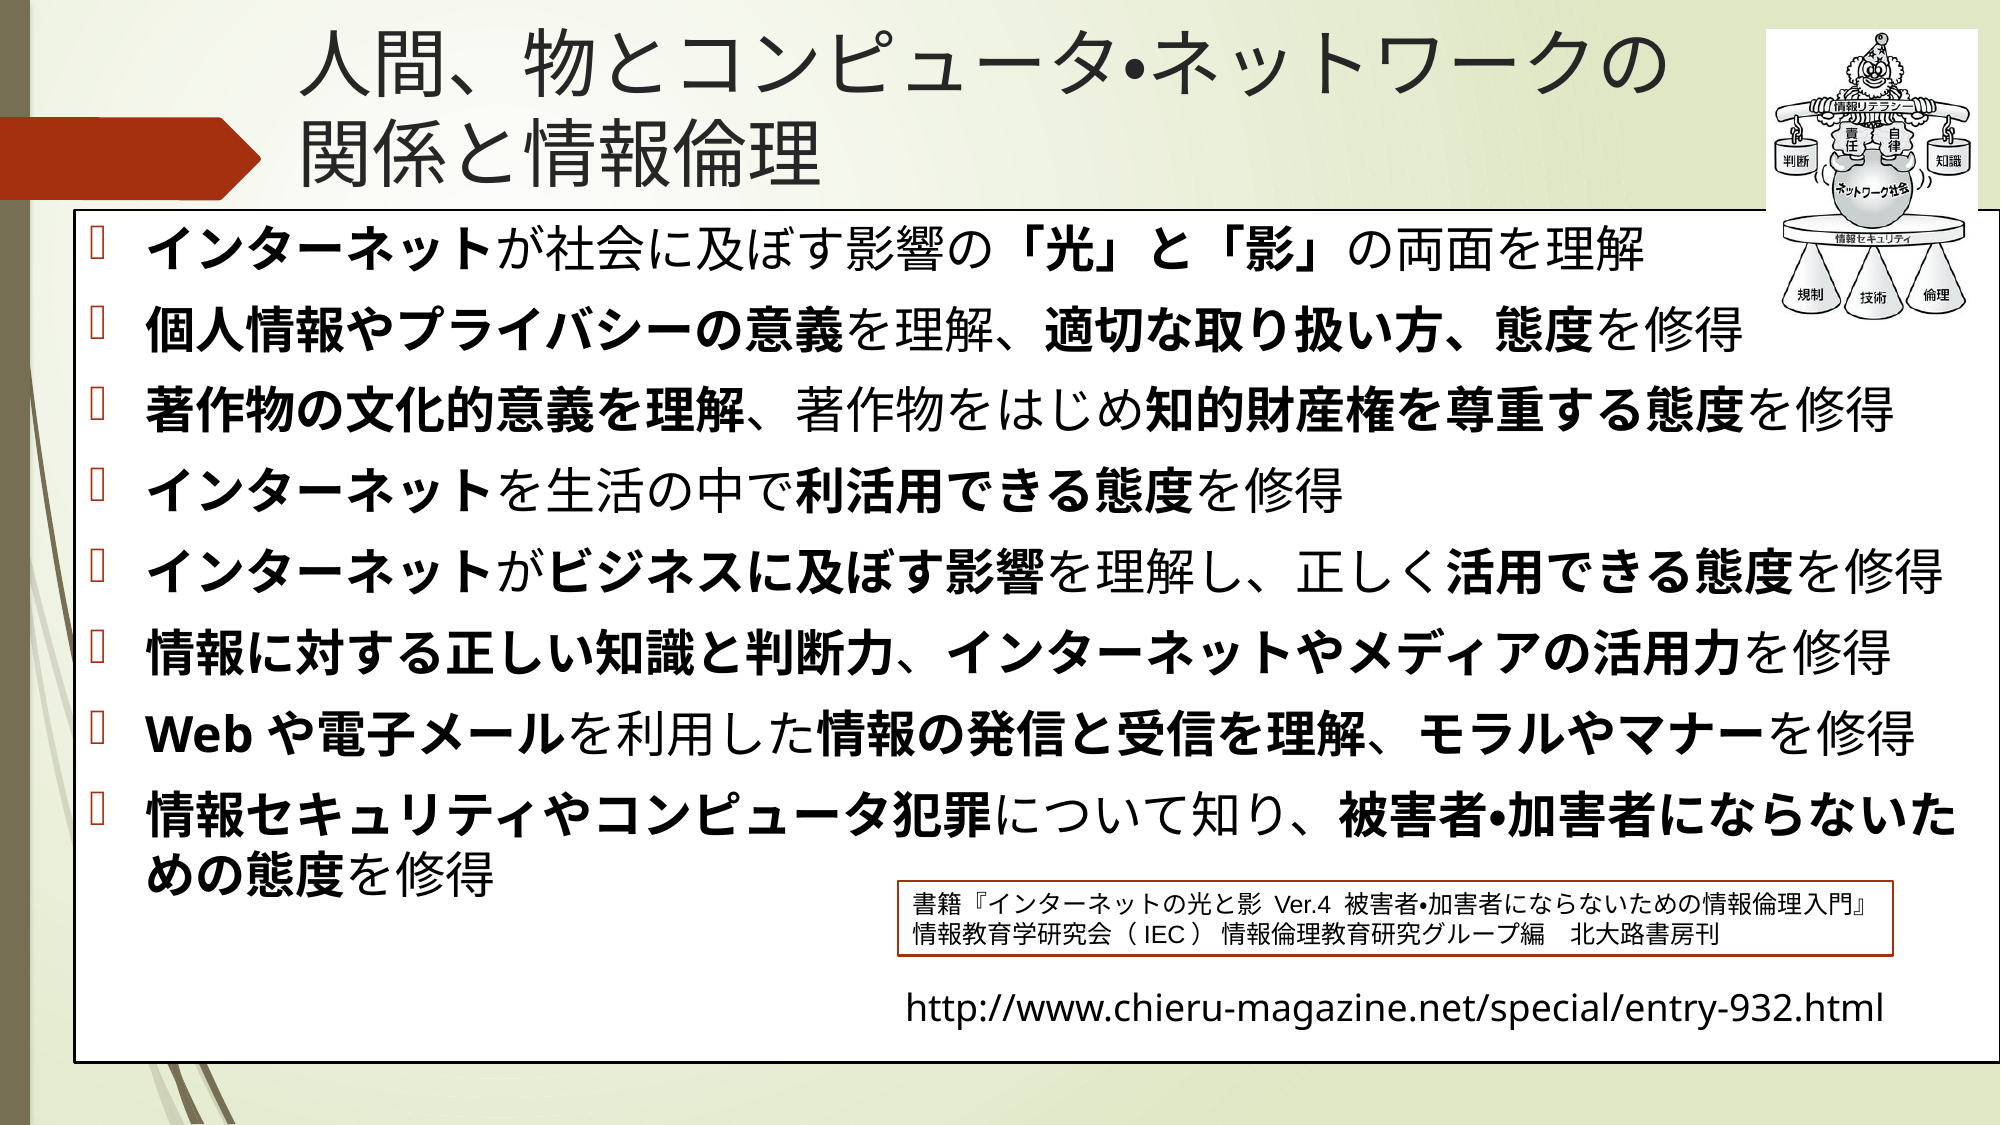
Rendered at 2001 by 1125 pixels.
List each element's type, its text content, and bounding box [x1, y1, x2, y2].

text_box http://www.chieru-magazine.net/special/entry-932.html [889, 975, 2000, 1037]
text_box 書籍『インターネットの光と影 Ver.4 被害者・加害者にならないための情報倫理入門』 情報教育学研究会（IEC） 情報倫理教育研究グループ編 北大路書房刊 [897, 880, 1894, 957]
list インターネットが社会に及ぼす影響の「光」と「影」の両面を理解 個人情報やプライバシーの意義を理解、適切な取り扱い方、態度を修得 著作物の文化的意義を理解、著作物をはじめ知的財産権を尊重する態度を修得 インターネットを生活の中で利活用できる態度を修得 インターネットがビジネスに及ぼす影響を理解し、正しく活用できる態度を修得 情報に対する正しい知識と判断力、インターネットやメディアの活用力を修得 Webや電子メールを利用した情報の発信と受信を理解、モラルやマナーを修得 情報セキュリティやコンピュータ犯罪について知り、被害者・加害者にならないための態度を修得 [73, 209, 2000, 1064]
title 人間、物とコンピュータ・ネットワークの関係と情報倫理 [282, 8, 1744, 209]
picture [1766, 28, 1978, 325]
